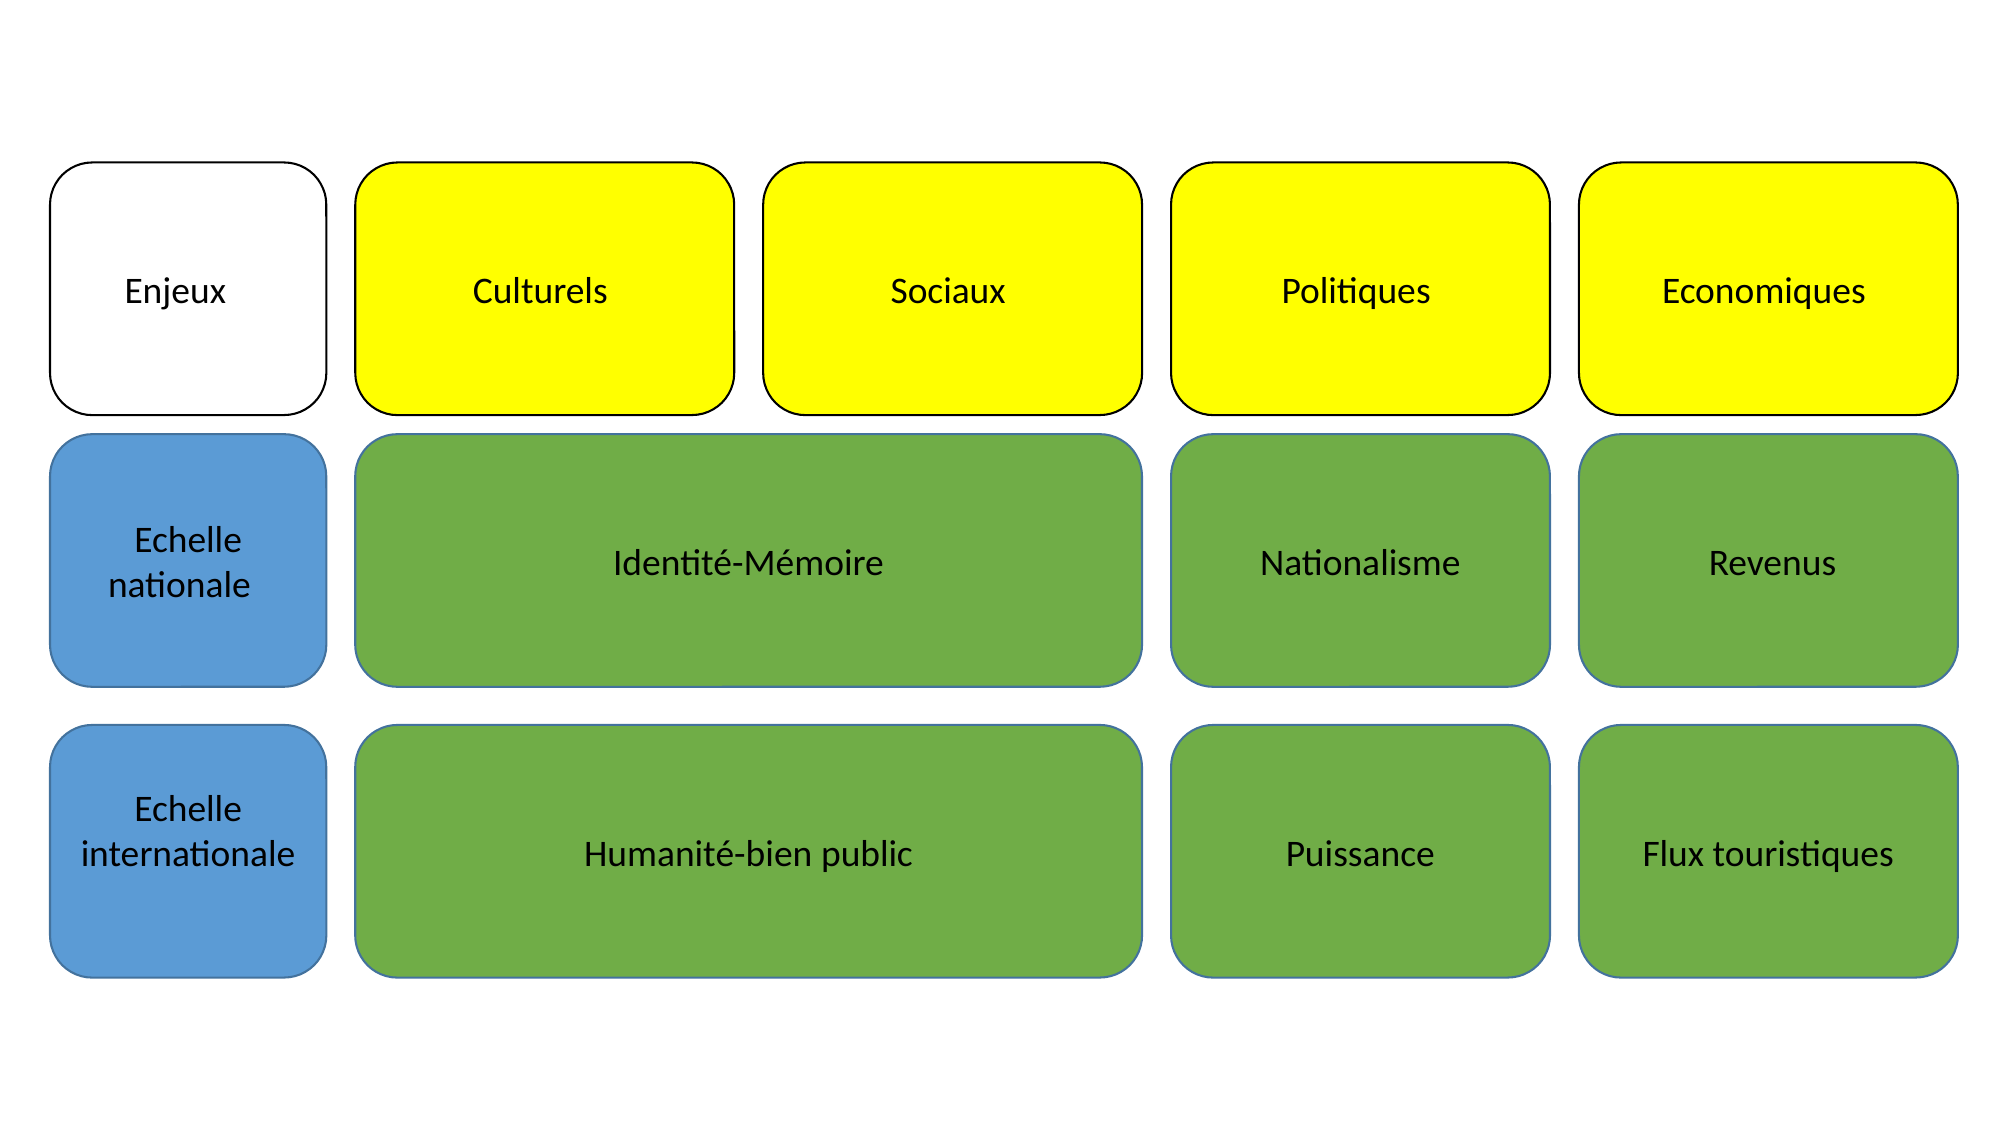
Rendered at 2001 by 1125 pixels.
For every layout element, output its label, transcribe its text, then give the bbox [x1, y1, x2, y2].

text_box Revenus [1577, 433, 1959, 688]
text_box Echelle nationale [48, 433, 328, 688]
text_box Echelle internationale [48, 723, 328, 979]
text_box Economiques [1577, 161, 1959, 417]
text_box Enjeux [48, 161, 328, 417]
text_box Politiques [1170, 161, 1552, 417]
text_box Identité-Mémoire [354, 433, 1144, 688]
text_box Culturels [354, 161, 736, 417]
text_box Puissance [1170, 723, 1552, 979]
text_box Sociaux [762, 161, 1144, 417]
text_box Nationalisme [1170, 433, 1552, 688]
text_box Flux touristiques [1577, 723, 1959, 979]
text_box Humanité-bien public [354, 723, 1144, 979]
